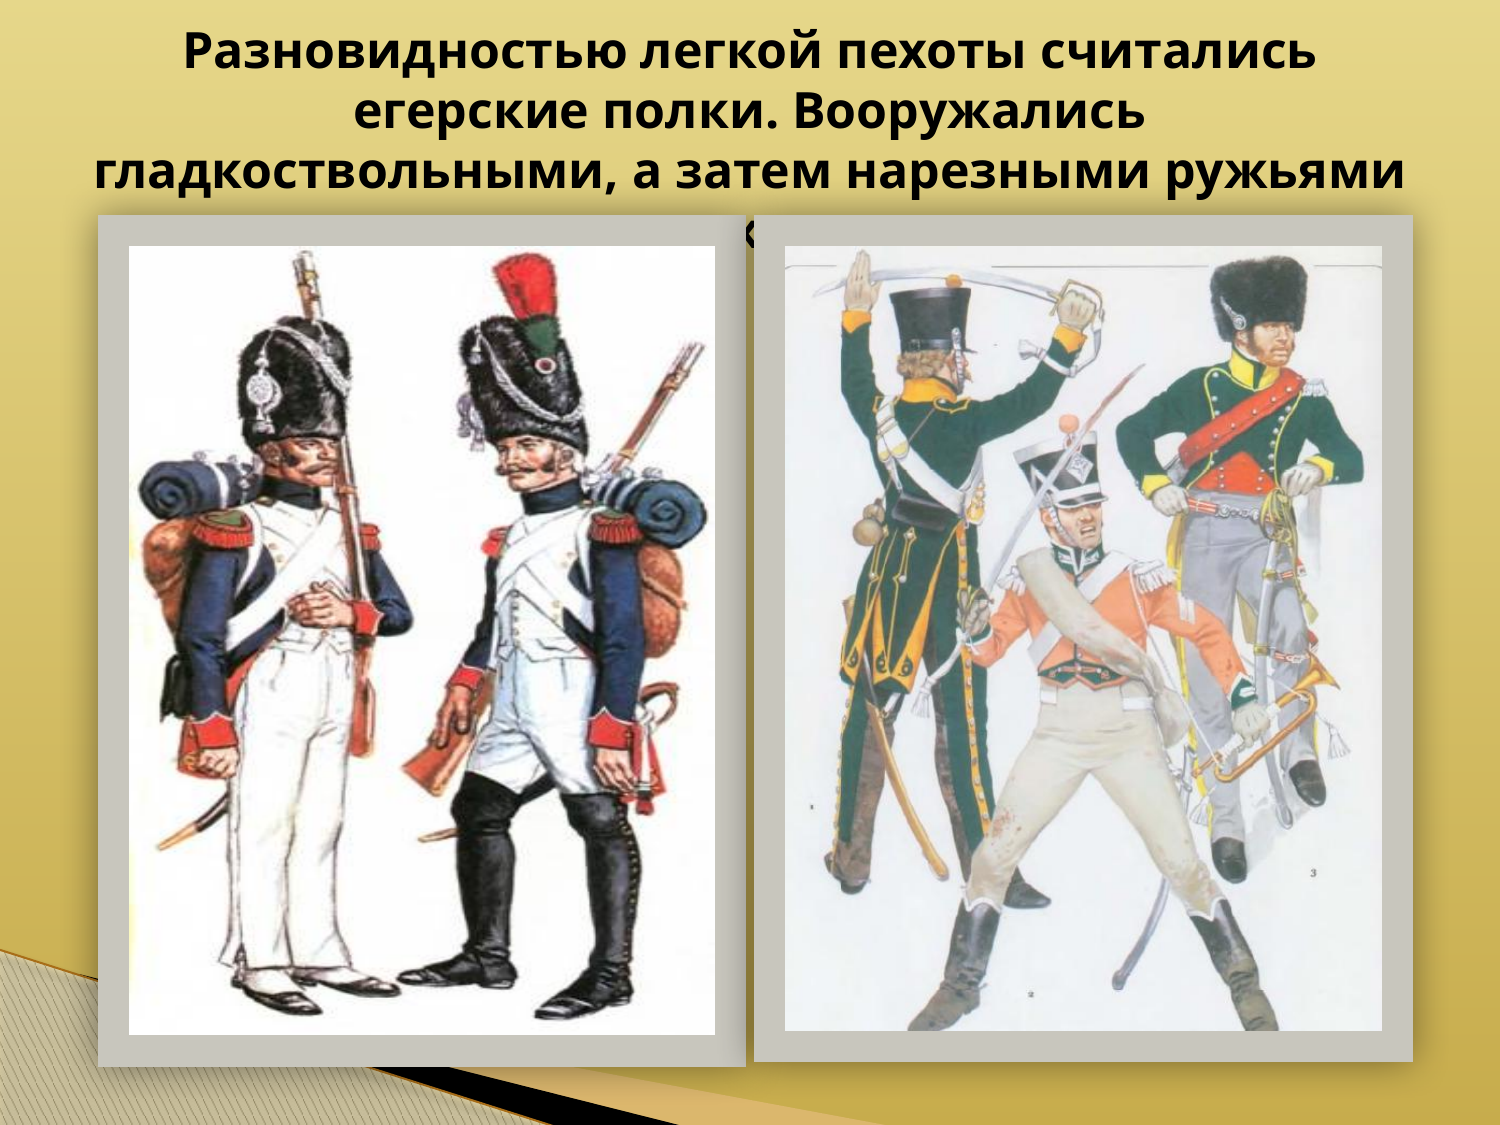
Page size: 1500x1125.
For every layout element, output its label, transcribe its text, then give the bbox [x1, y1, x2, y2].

title Разновидностью легкой пехоты считались егерские полки. Вооружались гладкоствольными, а затем нарезными ружьями и ножами. [75, 45, 1425, 216]
picture [784, 245, 1382, 1032]
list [128, 245, 716, 1036]
